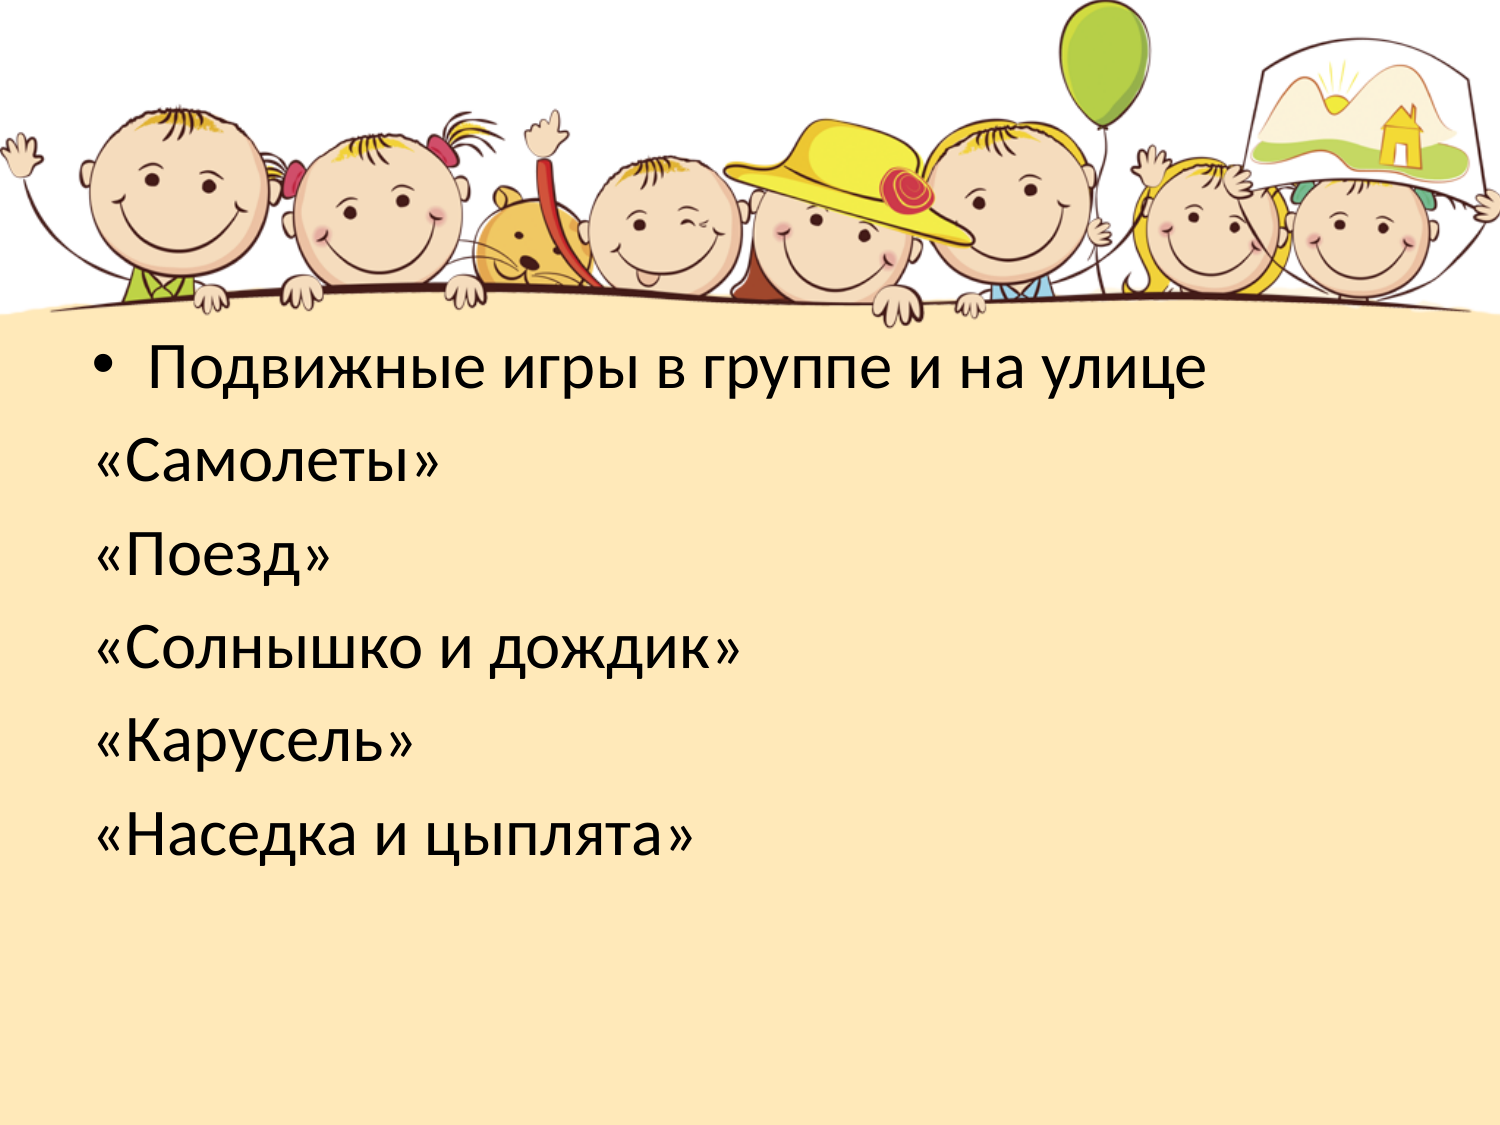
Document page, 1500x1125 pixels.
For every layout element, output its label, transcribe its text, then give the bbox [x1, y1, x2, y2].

picture [0, 0, 1500, 1125]
list Подвижные игры в группе и на улице «Самолеты» «Поезд» «Солнышко и дождик» «Карусель» «Наседка и цыплята» [76, 314, 1427, 1058]
